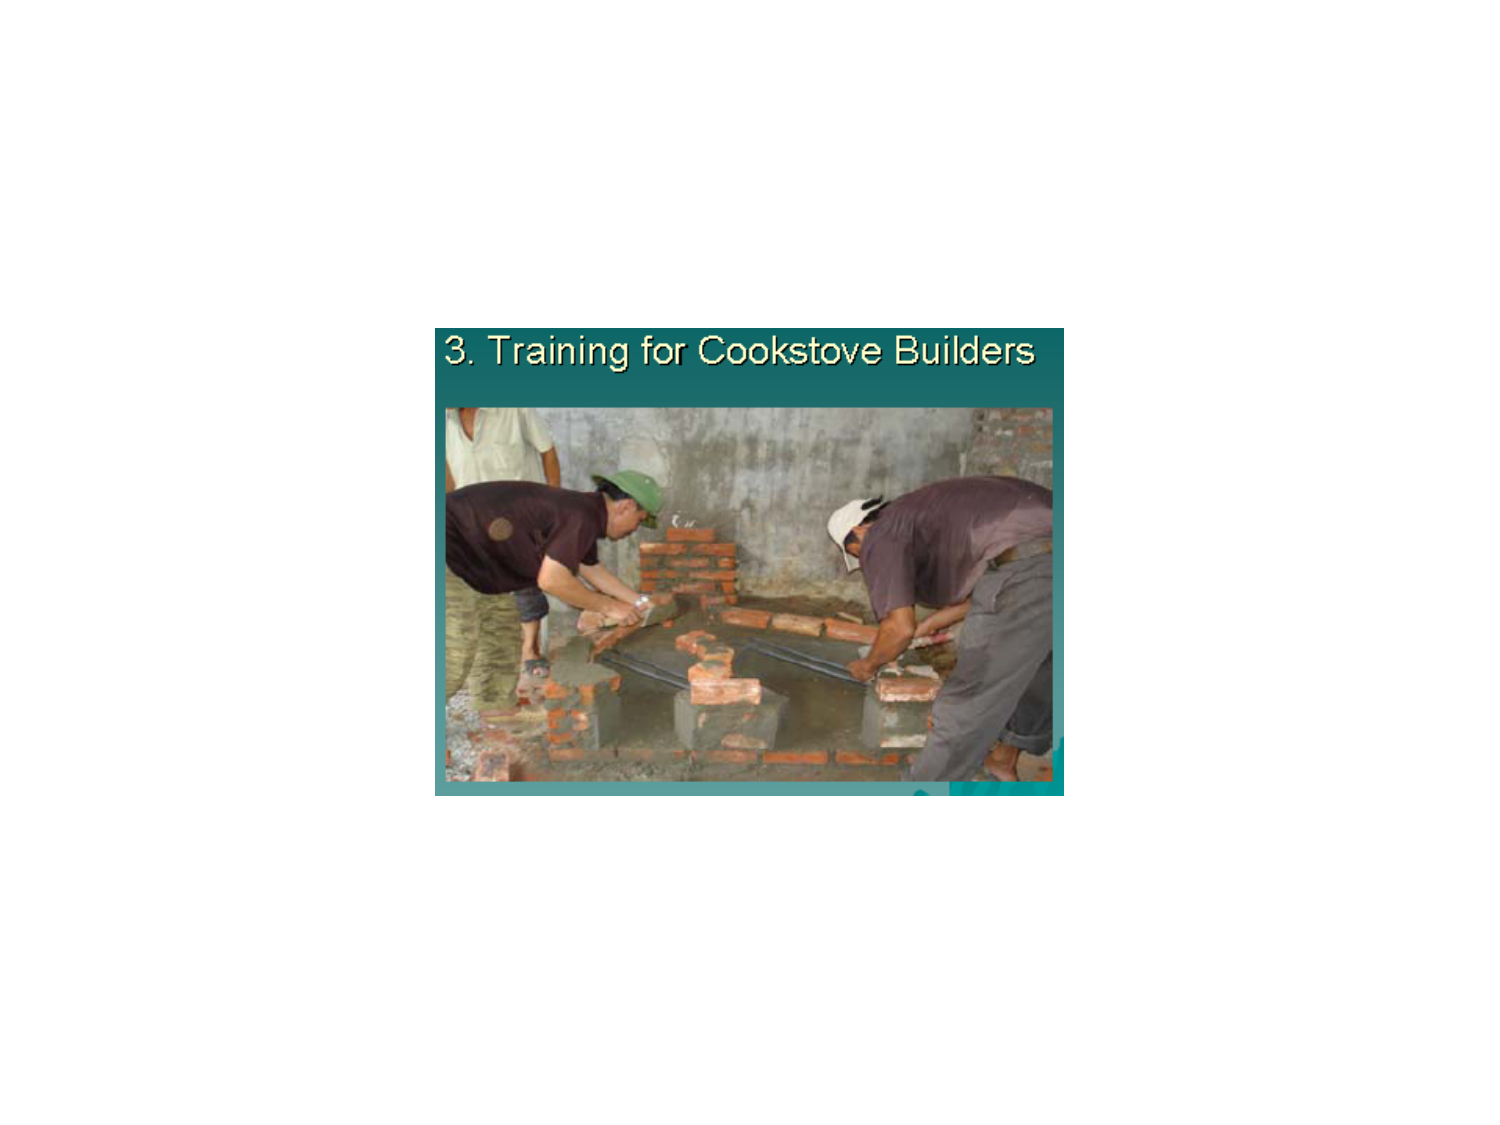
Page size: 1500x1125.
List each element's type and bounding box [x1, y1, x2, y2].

picture [435, 328, 1065, 797]
